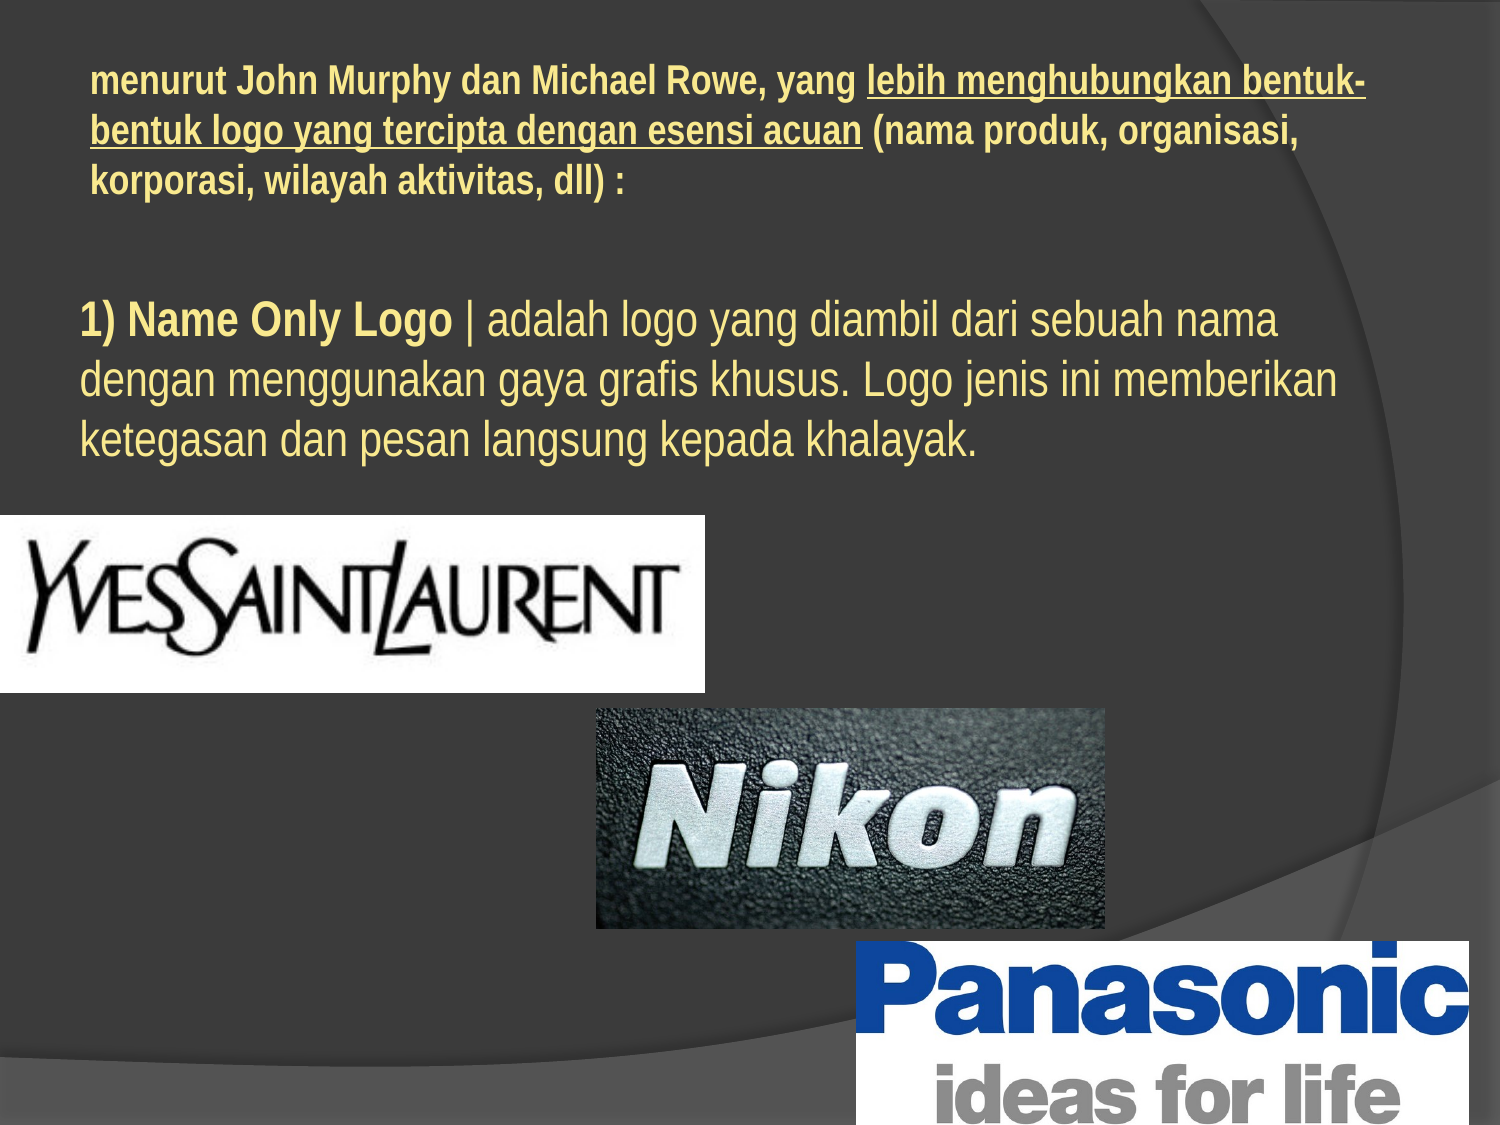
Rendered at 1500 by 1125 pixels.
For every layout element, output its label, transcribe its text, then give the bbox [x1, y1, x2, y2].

list menurut John Murphy dan Michael Rowe, yang lebih menghubungkan bentuk-bentuk logo yang tercipta dengan esensi acuan (nama produk, organisasi, korporasi, wilayah aktivitas, dll) : [75, 45, 1459, 220]
picture [596, 708, 1105, 929]
text_box 1) Name Only Logo | adalah logo yang diambil dari sebuah nama dengan menggunakan gaya grafis khusus. Logo jenis ini memberikan ketegasan dan pesan langsung kepada khalayak. [64, 278, 1400, 474]
picture [855, 941, 1469, 1125]
picture [0, 514, 705, 693]
